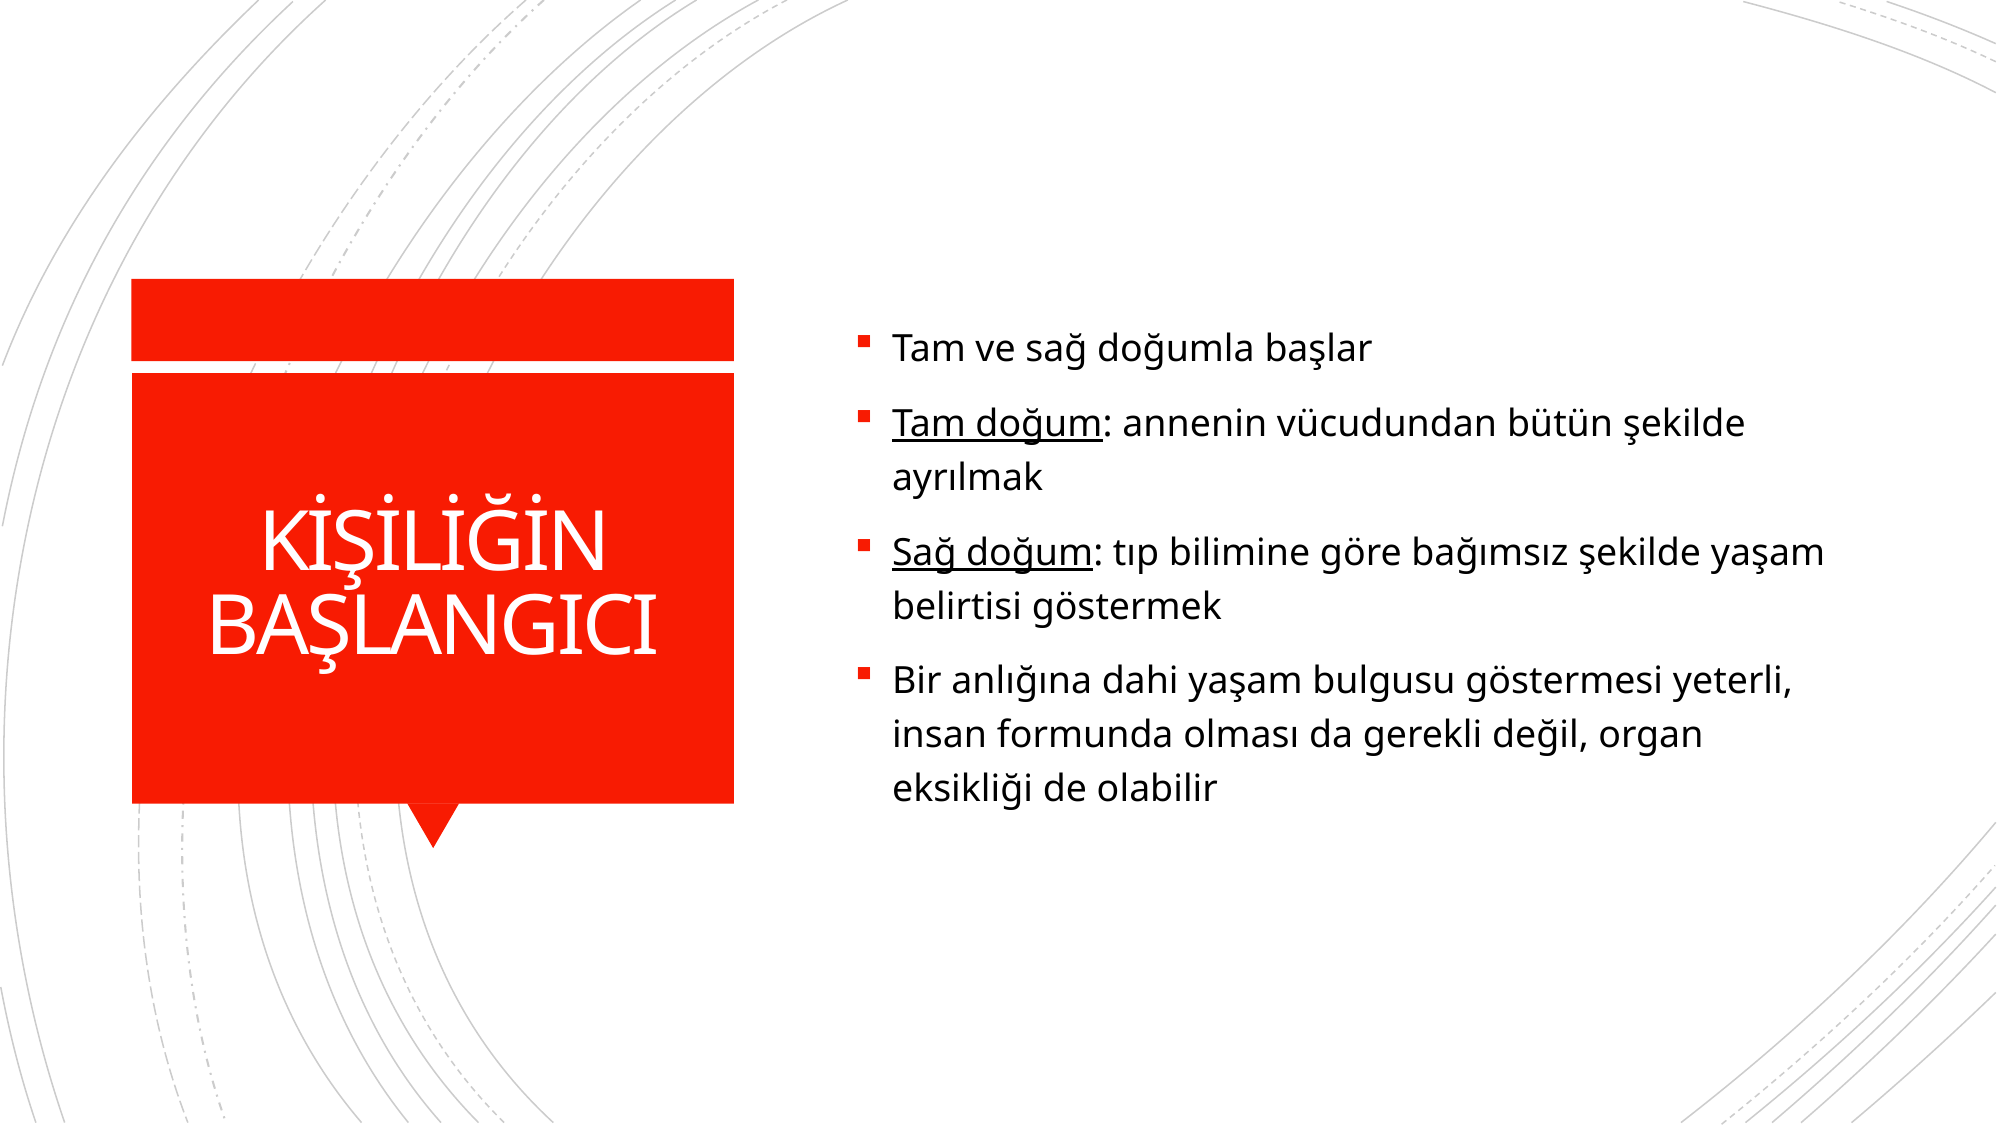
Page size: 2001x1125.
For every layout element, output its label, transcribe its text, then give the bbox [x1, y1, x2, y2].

list Tam ve sağ doğumla başlar Tam doğum: annenin vücudundan bütün şekilde ayrılmak Sağ doğum: tıp bilimine göre bağımsız şekilde yaşam belirtisi göstermek Bir anlığına dahi yaşam bulgusu göstermesi yeterli, insan formunda olması da gerekli değil, organ eksikliği de olabilir [839, 131, 1871, 993]
title KİŞİLİĞİN BAŞLANGICI [145, 385, 720, 789]
